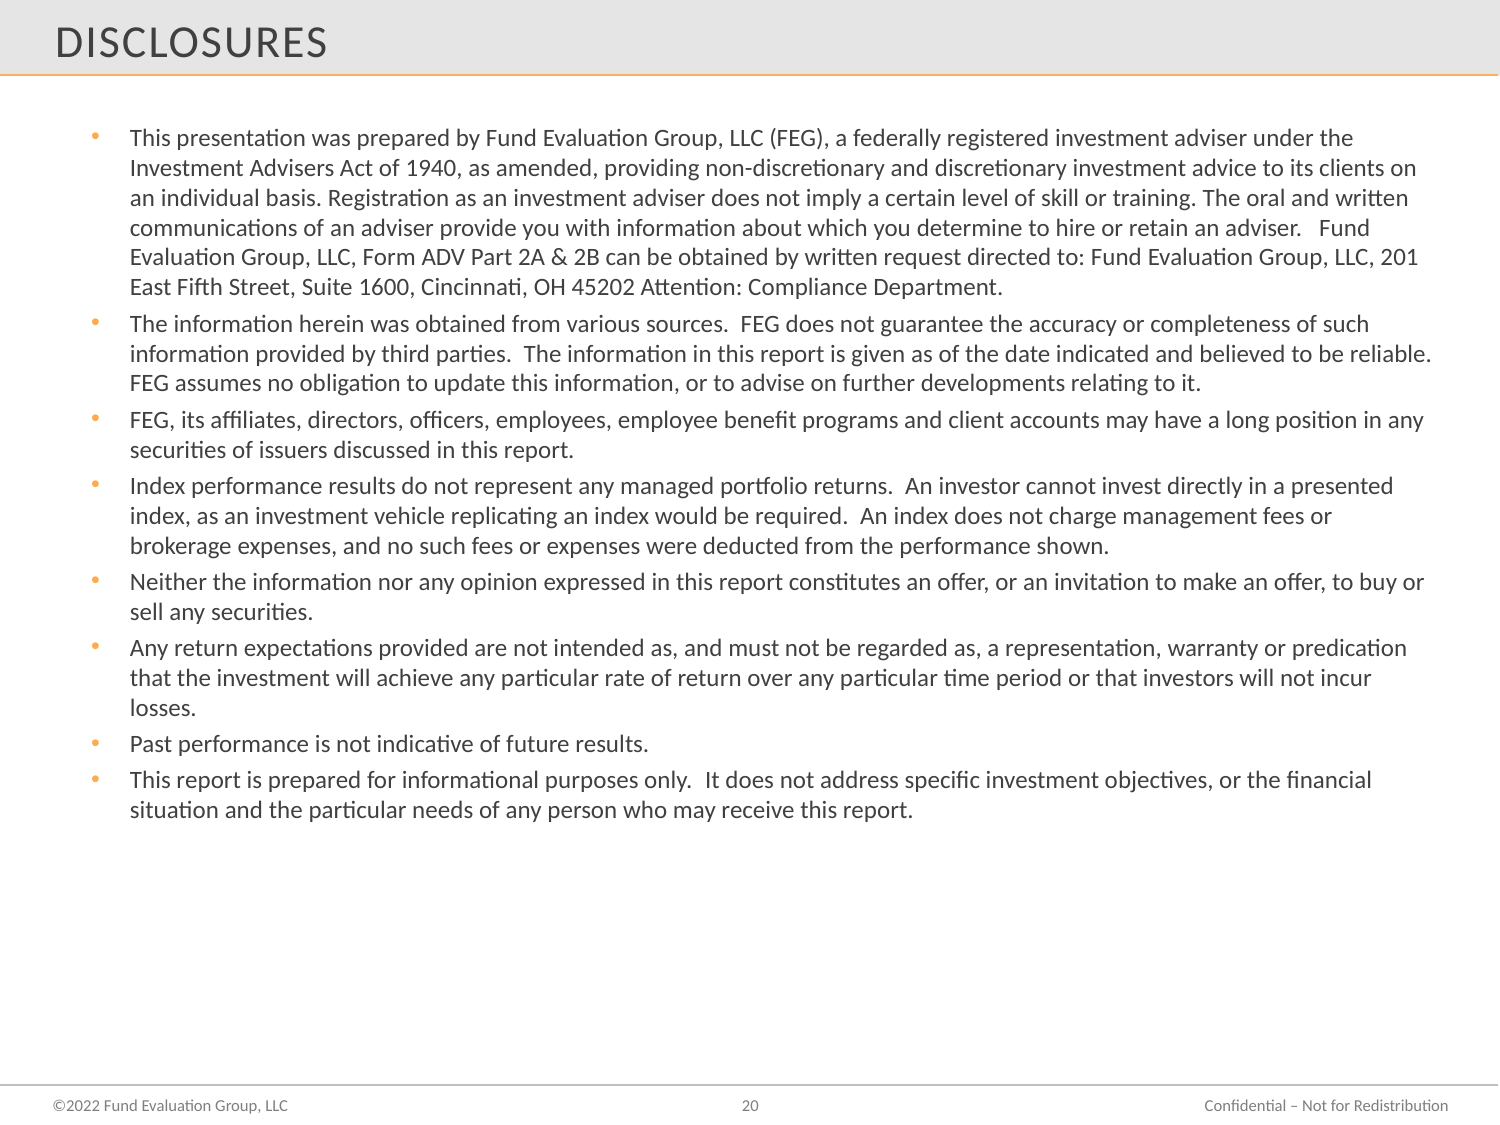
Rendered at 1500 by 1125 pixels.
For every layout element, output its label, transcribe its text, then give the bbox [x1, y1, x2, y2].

list This presentation was prepared by Fund Evaluation Group, LLC (FEG), a federally registered investment adviser under the Investment Advisers Act of 1940, as amended, providing non-discretionary and discretionary investment advice to its clients on an individual basis. Registration as an investment adviser does not imply a certain level of skill or training. The oral and written communications of an adviser provide you with information about which you determine to hire or retain an adviser. Fund Evaluation Group, LLC, Form ADV Part 2A & 2B can be obtained by written request directed to: Fund Evaluation Group, LLC, 201 East Fifth Street, Suite 1600, Cincinnati, OH 45202 Attention: Compliance Department. The information herein was obtained from various sources. FEG does not guarantee the accuracy or completeness of such information provided by third parties. The information in this report is given as of the date indicated and believed to be reliable. FEG assumes no obligation to update this information, or to advise on further developments relating to it. FEG, its affiliates, directors, officers, employees, employee benefit programs and client accounts may have a long position in any securities of issuers discussed in this report. Index performance results do not represent any managed portfolio returns. An investor cannot invest directly in a presented index, as an investment vehicle replicating an index would be required. An index does not charge management fees or brokerage expenses, and no such fees or expenses were deducted from the performance shown. Neither the information nor any opinion expressed in this report constitutes an offer, or an invitation to make an offer, to buy or sell any securities. Any return expectations provided are not intended as, and must not be regarded as, a representation, warranty or predication that the investment will achieve any particular rate of return over any particular time period or that investors will not incur losses. Past performance is not indicative of future results. This report is prepared for informational purposes only. It does not address specific investment objectives, or the financial situation and the particular needs of any person who may receive this report. [76, 113, 1456, 1052]
title disclosures [40, 4, 1466, 71]
